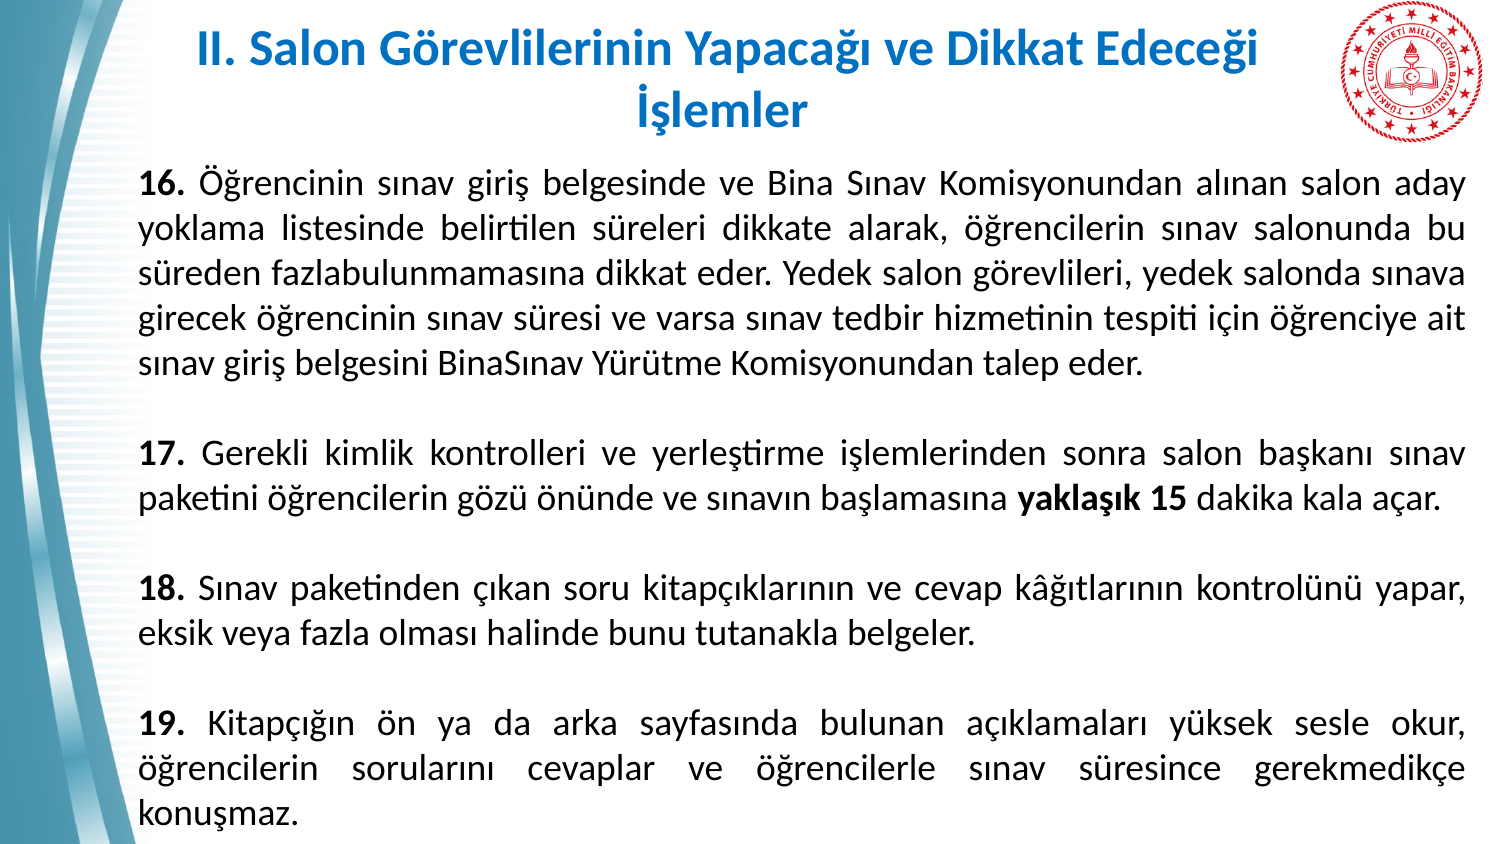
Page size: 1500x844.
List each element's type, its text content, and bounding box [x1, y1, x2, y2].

text_box 16. Öğrencinin sınav giriş belgesinde ve Bina Sınav Komisyonundan alınan salon aday yoklama listesinde belirtilen süreleri dikkate alarak, öğrencilerin sınav salonunda bu süreden fazlabulunmamasına dikkat eder. Yedek salon görevlileri, yedek salonda sınava girecek öğrencinin sınav süresi ve varsa sınav tedbir hizmetinin tespiti için öğrenciye ait sınav giriş belgesini BinaSınav Yürütme Komisyonundan talep eder. 17. Gerekli kimlik kontrolleri ve yerleştirme işlemlerinden sonra salon başkanı sınav paketini öğrencilerin gözü önünde ve sınavın başlamasına yaklaşık 15 dakika kala açar. 18. Sınav paketinden çıkan soru kitapçıklarının ve cevap kâğıtlarının kontrolünü yapar, eksik veya fazla olması halinde bunu tutanakla belgeler. 19. Kitapçığın ön ya da arka sayfasında bulunan açıklamaları yüksek sesle okur, öğrencilerin sorularını cevaplar ve öğrencilerle sınav süresince gerekmedikçe konuşmaz. [122, 150, 1483, 844]
title II. Salon Görevlilerinin Yapacağı ve Dikkat Edeceği İşlemler [101, 5, 1356, 146]
picture [0, 0, 916, 844]
picture [1340, 0, 1483, 143]
